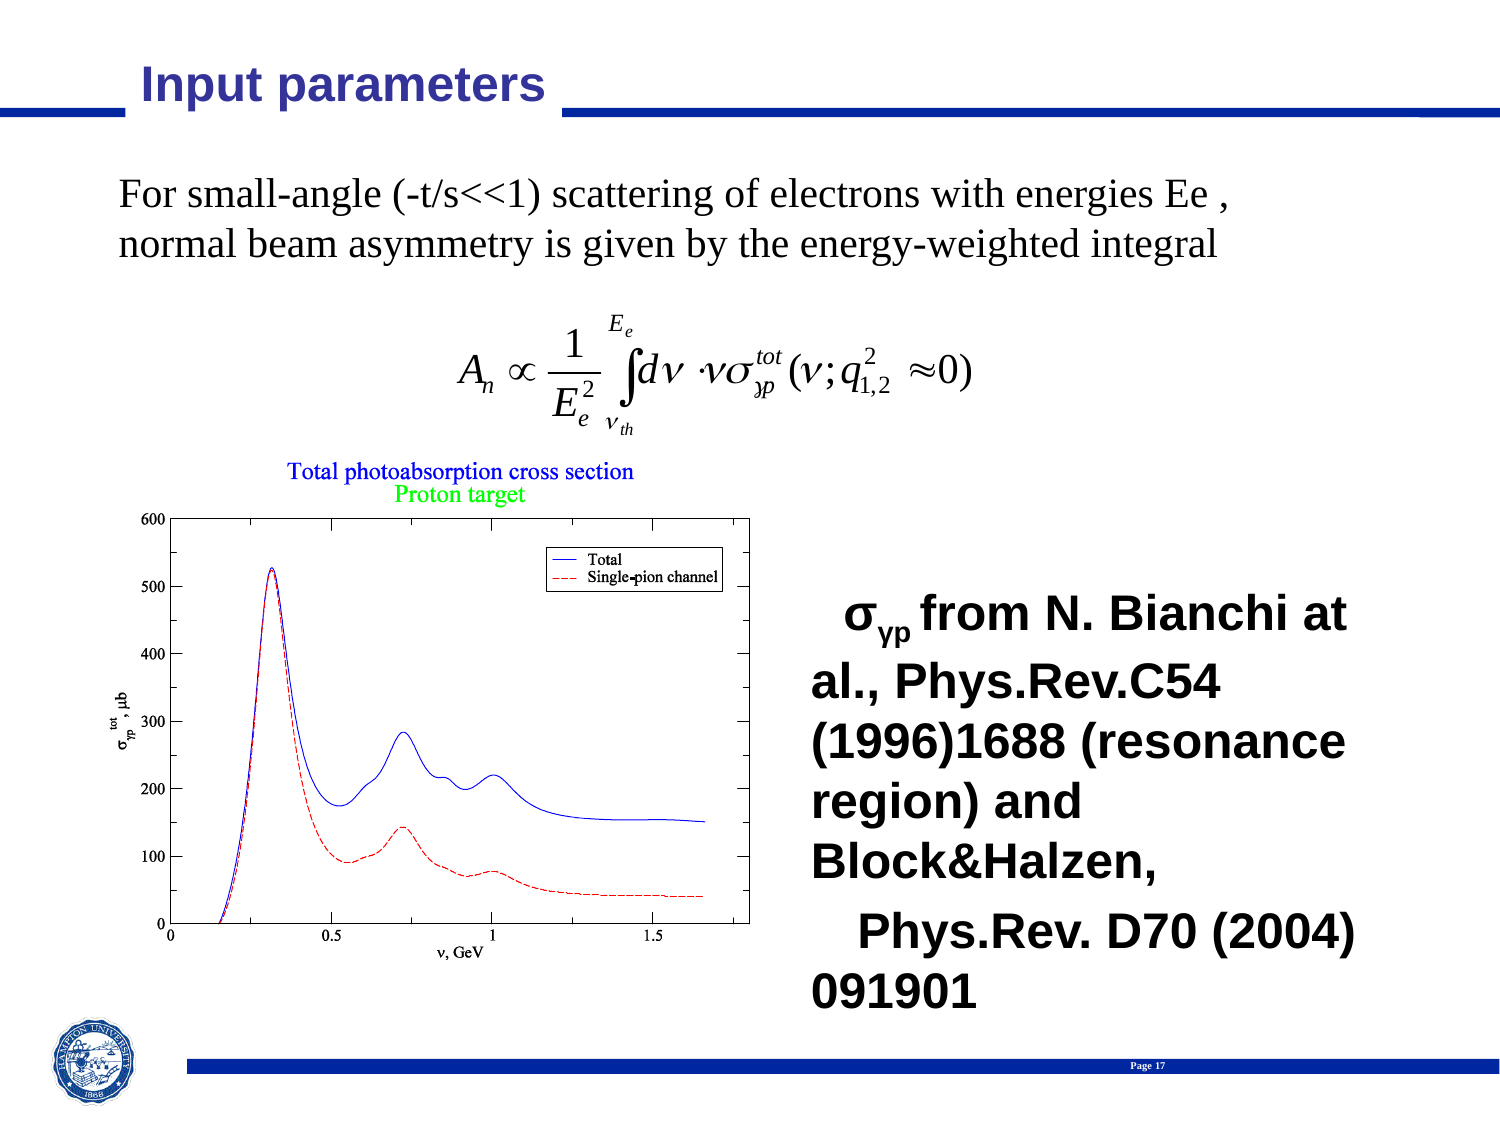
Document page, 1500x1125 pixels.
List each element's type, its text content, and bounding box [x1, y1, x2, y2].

title Input parameters [124, 37, 563, 125]
text_box For small-angle (-t/s<<1) scattering of electrons with energies Ee , normal beam asymmetry is given by the energy-weighted integral [103, 158, 1256, 274]
list σγp from N. Bianchi at al., Phys.Rev.C54 (1996)1688 (resonance region) and Block&Halzen, Phys.Rev. D70 (2004) 091901 [758, 572, 1386, 876]
picture [107, 461, 752, 962]
picture [0, 999, 187, 1125]
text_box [449, 301, 981, 444]
